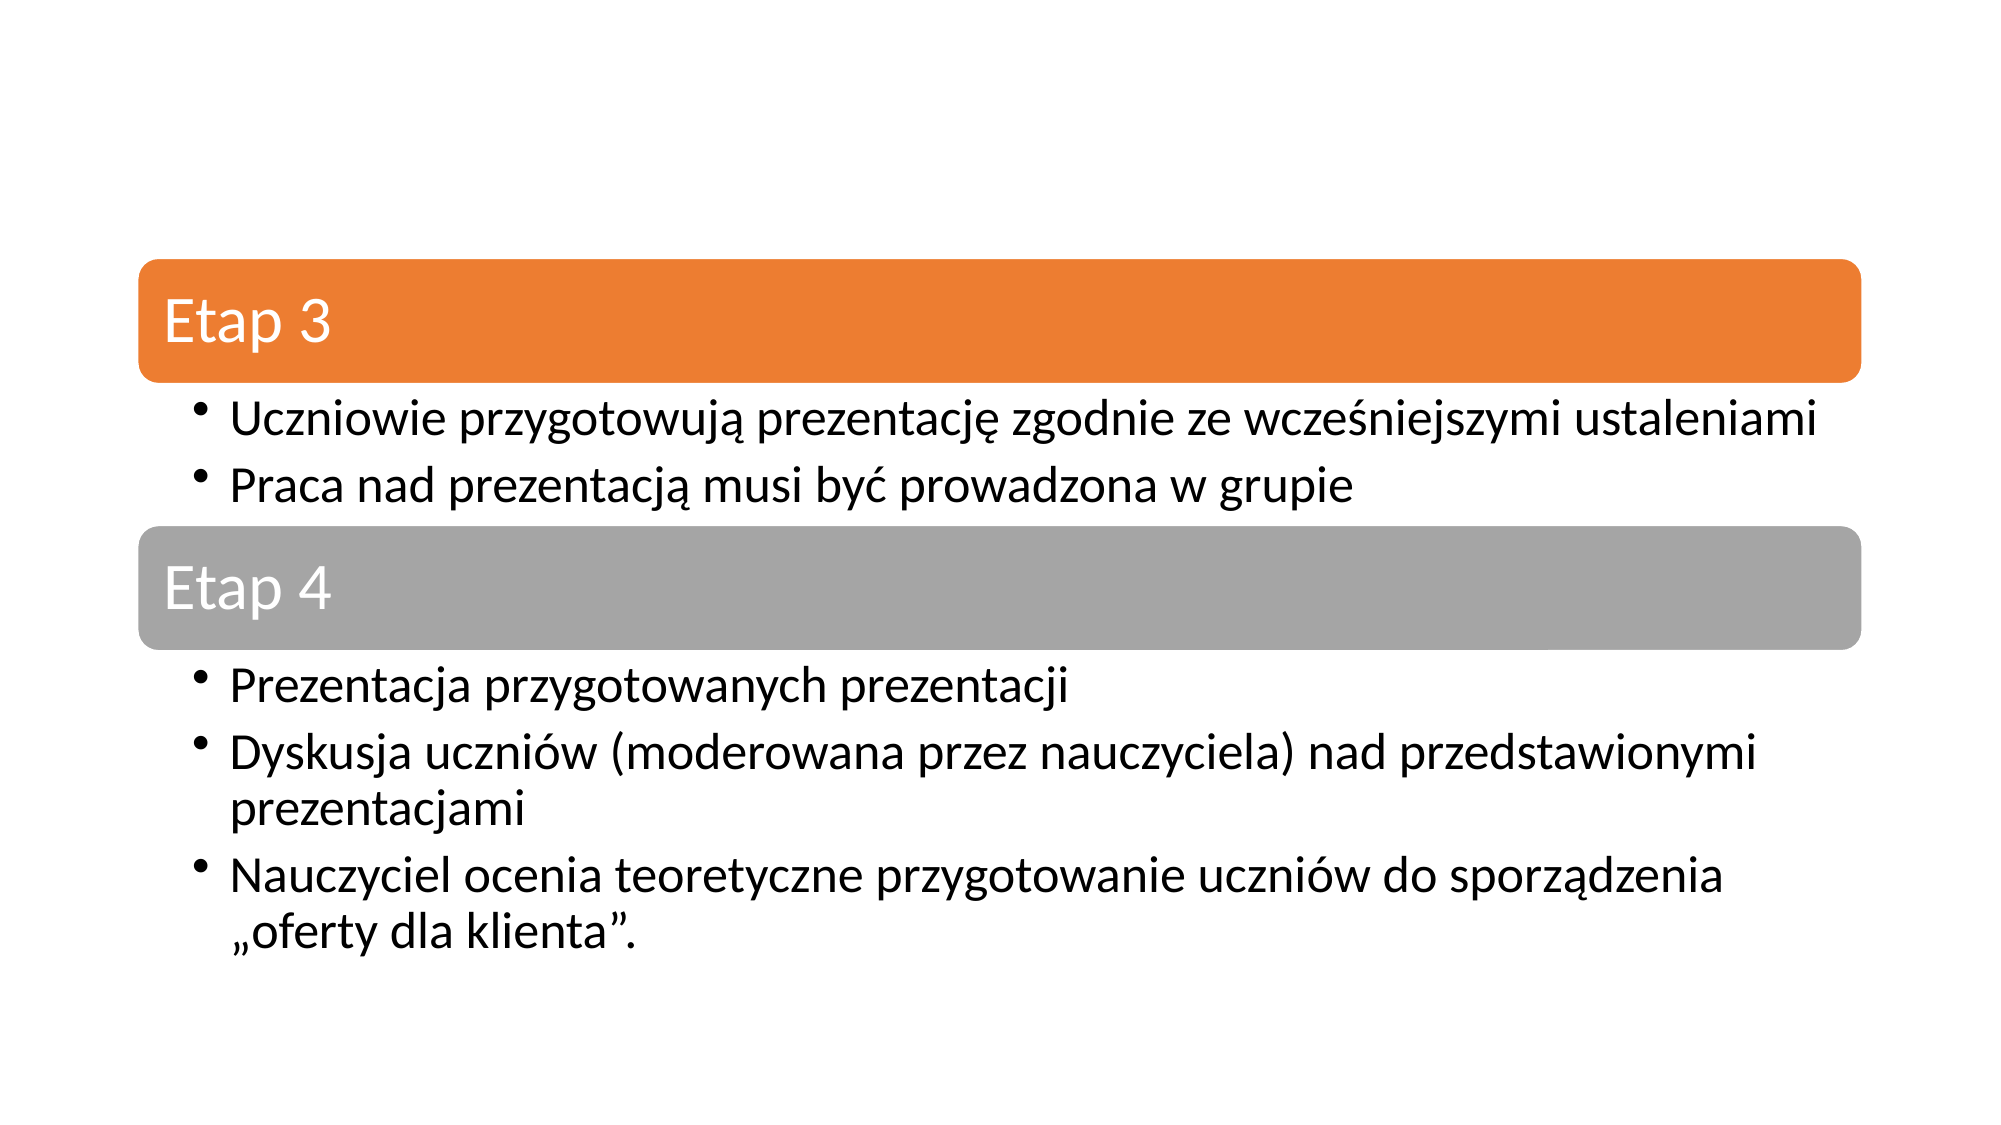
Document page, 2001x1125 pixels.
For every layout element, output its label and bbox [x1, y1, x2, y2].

list [137, 221, 1863, 1014]
